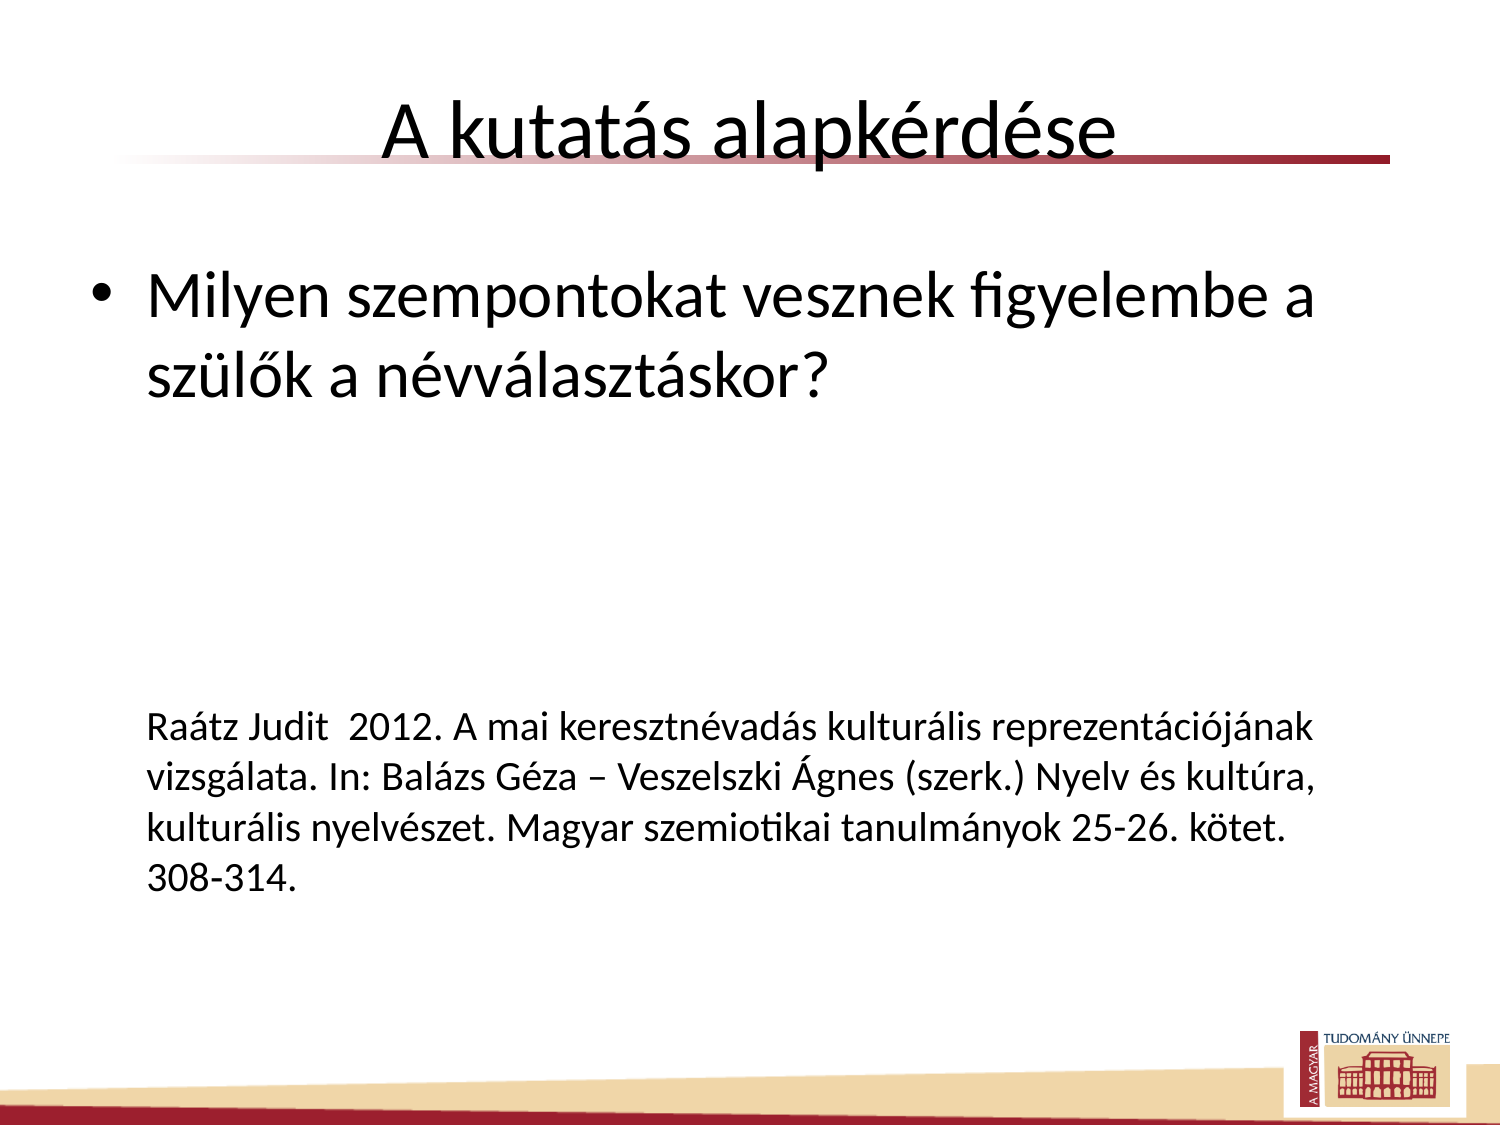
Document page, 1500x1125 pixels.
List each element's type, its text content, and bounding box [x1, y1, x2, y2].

picture [0, 1064, 1500, 1125]
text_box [1283, 1019, 1467, 1118]
list Milyen szempontokat vesznek figyelembe a szülők a névválasztáskor? Raátz Judit 2012. A mai keresztnévadás kulturális reprezentációjának vizsgálata. In: Balázs Géza – Veszelszki Ágnes (szerk.) Nyelv és kultúra, kulturális nyelvészet. Magyar szemiotikai tanulmányok 25-26. kötet. 308‑314. [75, 243, 1425, 1005]
title A kutatás alapkérdése [75, 30, 1425, 220]
